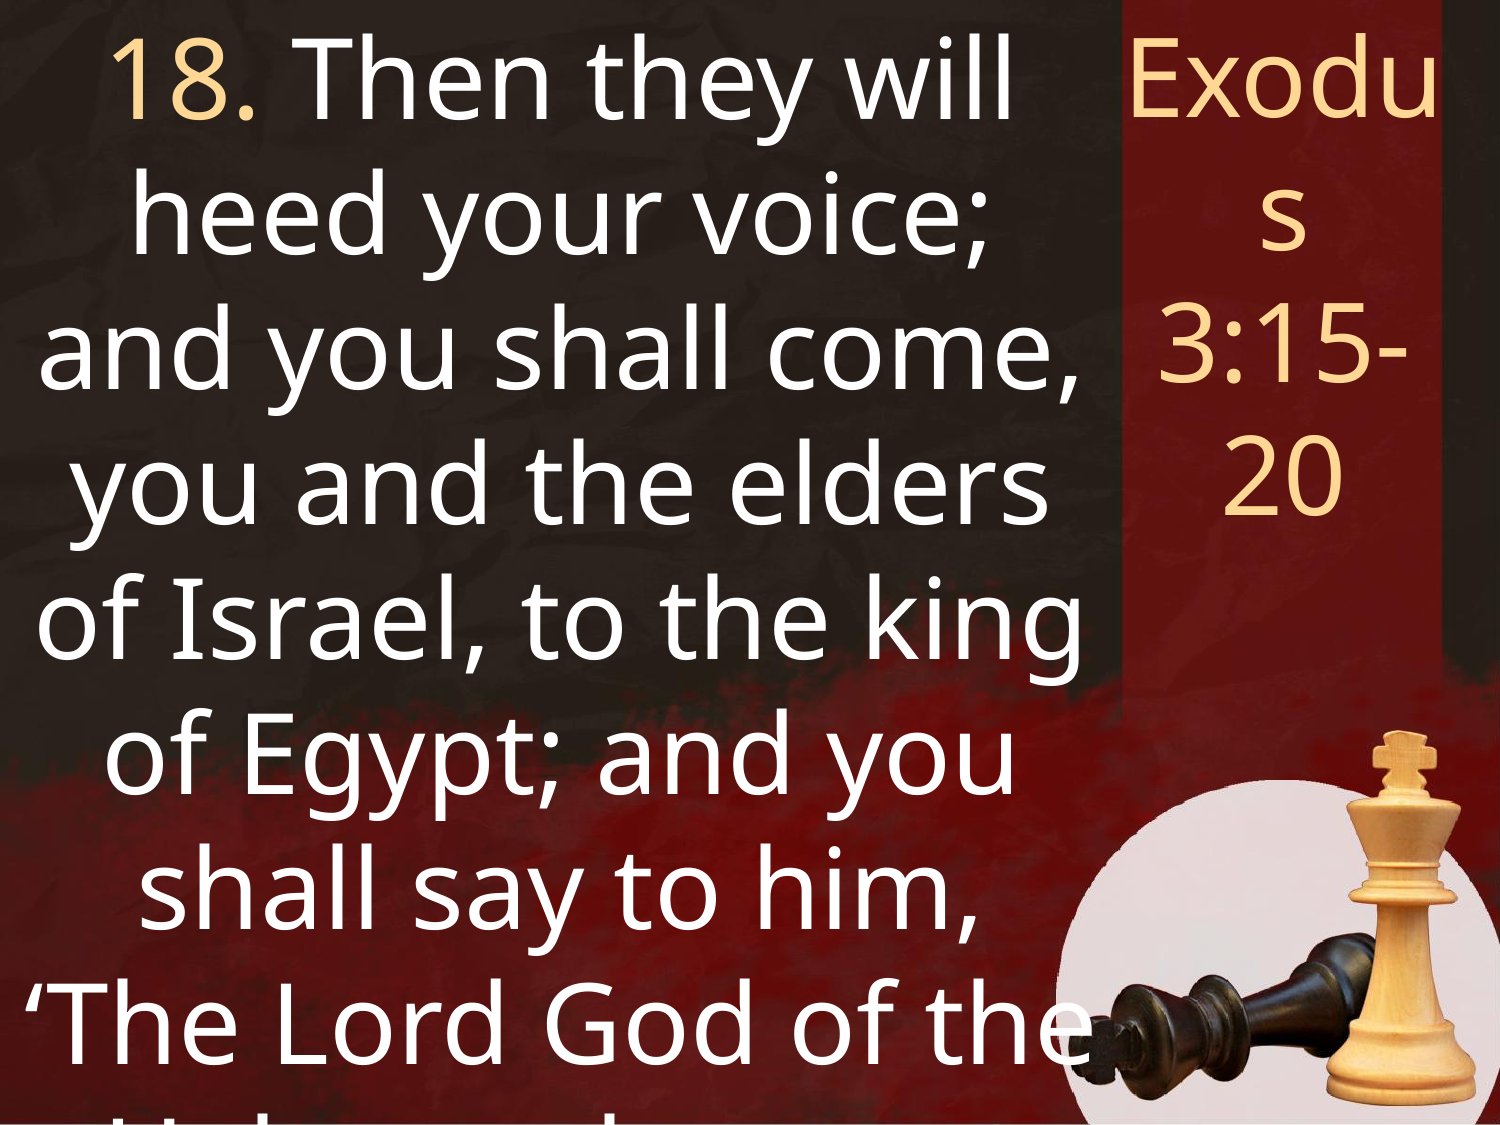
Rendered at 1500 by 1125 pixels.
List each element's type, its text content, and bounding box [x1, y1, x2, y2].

text_box 18. Then they will heed your voice; and you shall come, you and the elders of Israel, to the king of Egypt; and you shall say to him, ‘The Lord God of the Hebrews has met with us; and now, [0, 0, 1123, 1125]
text_box Exodus 3:15-20 [1123, 0, 1472, 545]
picture [1123, 0, 1500, 1125]
